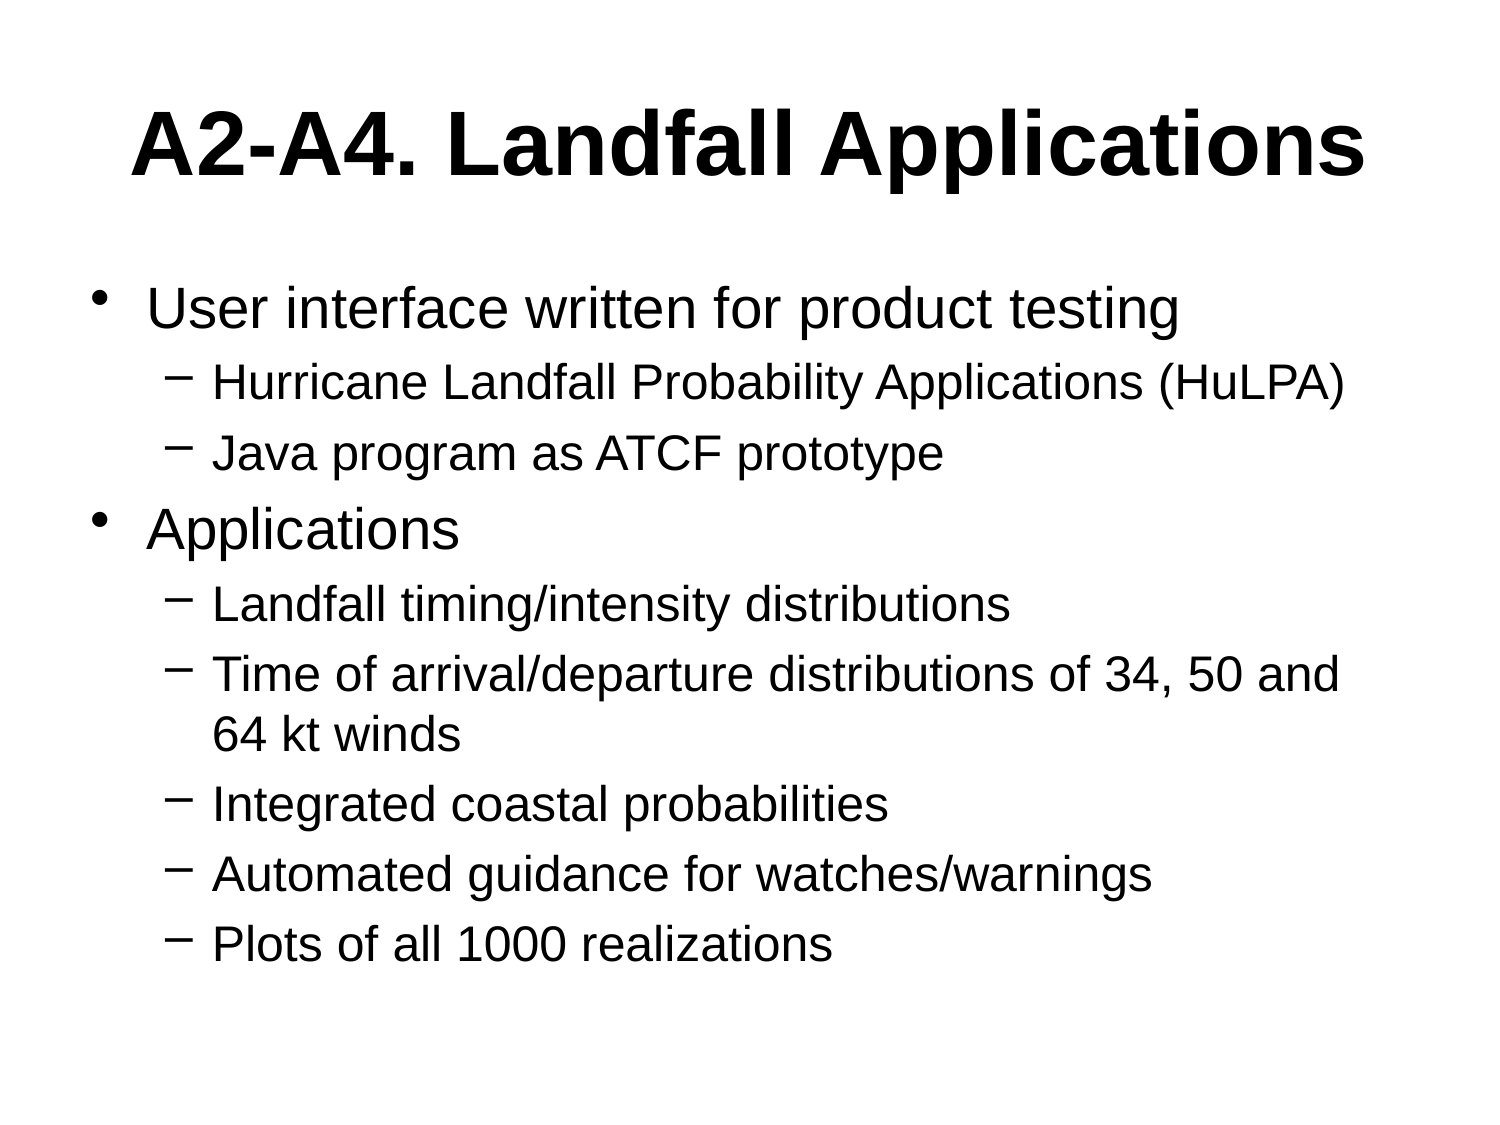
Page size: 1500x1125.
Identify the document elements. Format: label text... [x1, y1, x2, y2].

list User interface written for product testing Hurricane Landfall Probability Applications (HuLPA) Java program as ATCF prototype Applications Landfall timing/intensity distributions Time of arrival/departure distributions of 34, 50 and 64 kt winds Integrated coastal probabilities Automated guidance for watches/warnings Plots of all 1000 realizations [74, 262, 1426, 1006]
title A2-A4. Landfall Applications [74, 44, 1426, 233]
